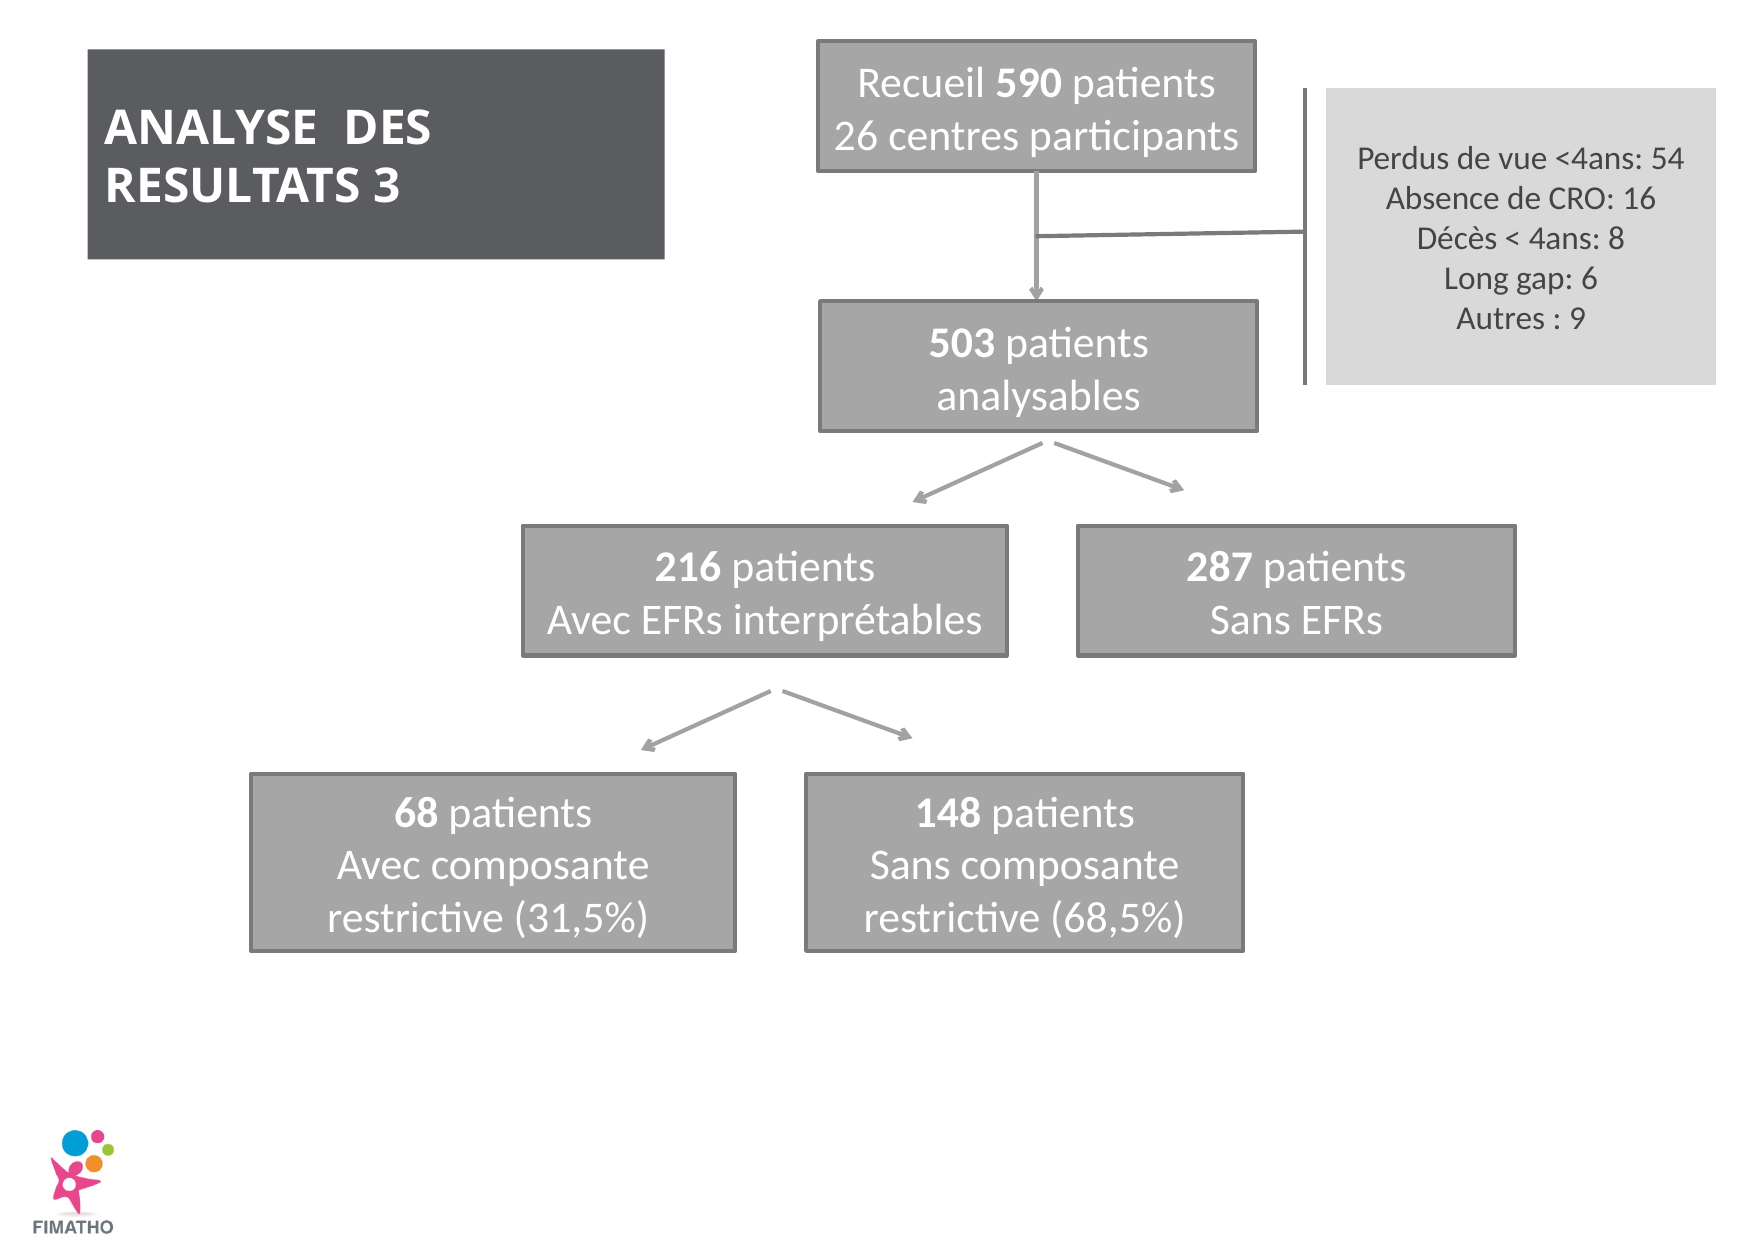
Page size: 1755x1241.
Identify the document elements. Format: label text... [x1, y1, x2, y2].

text_box 216 patients Avec EFRs interprétables [521, 524, 1009, 658]
picture [14, 1116, 142, 1235]
text_box 68 patients Avec composante restrictive (31,5%) [249, 772, 737, 953]
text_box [782, 690, 913, 739]
text_box 148 patients Sans composante restrictive (68,5%) [804, 772, 1245, 953]
text_box 287 patients Sans EFRs [1076, 524, 1517, 658]
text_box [1053, 442, 1185, 491]
title ANALYSE des resultats 3 [87, 49, 665, 260]
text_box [640, 690, 771, 751]
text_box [912, 442, 1043, 503]
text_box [817, 41, 1717, 432]
